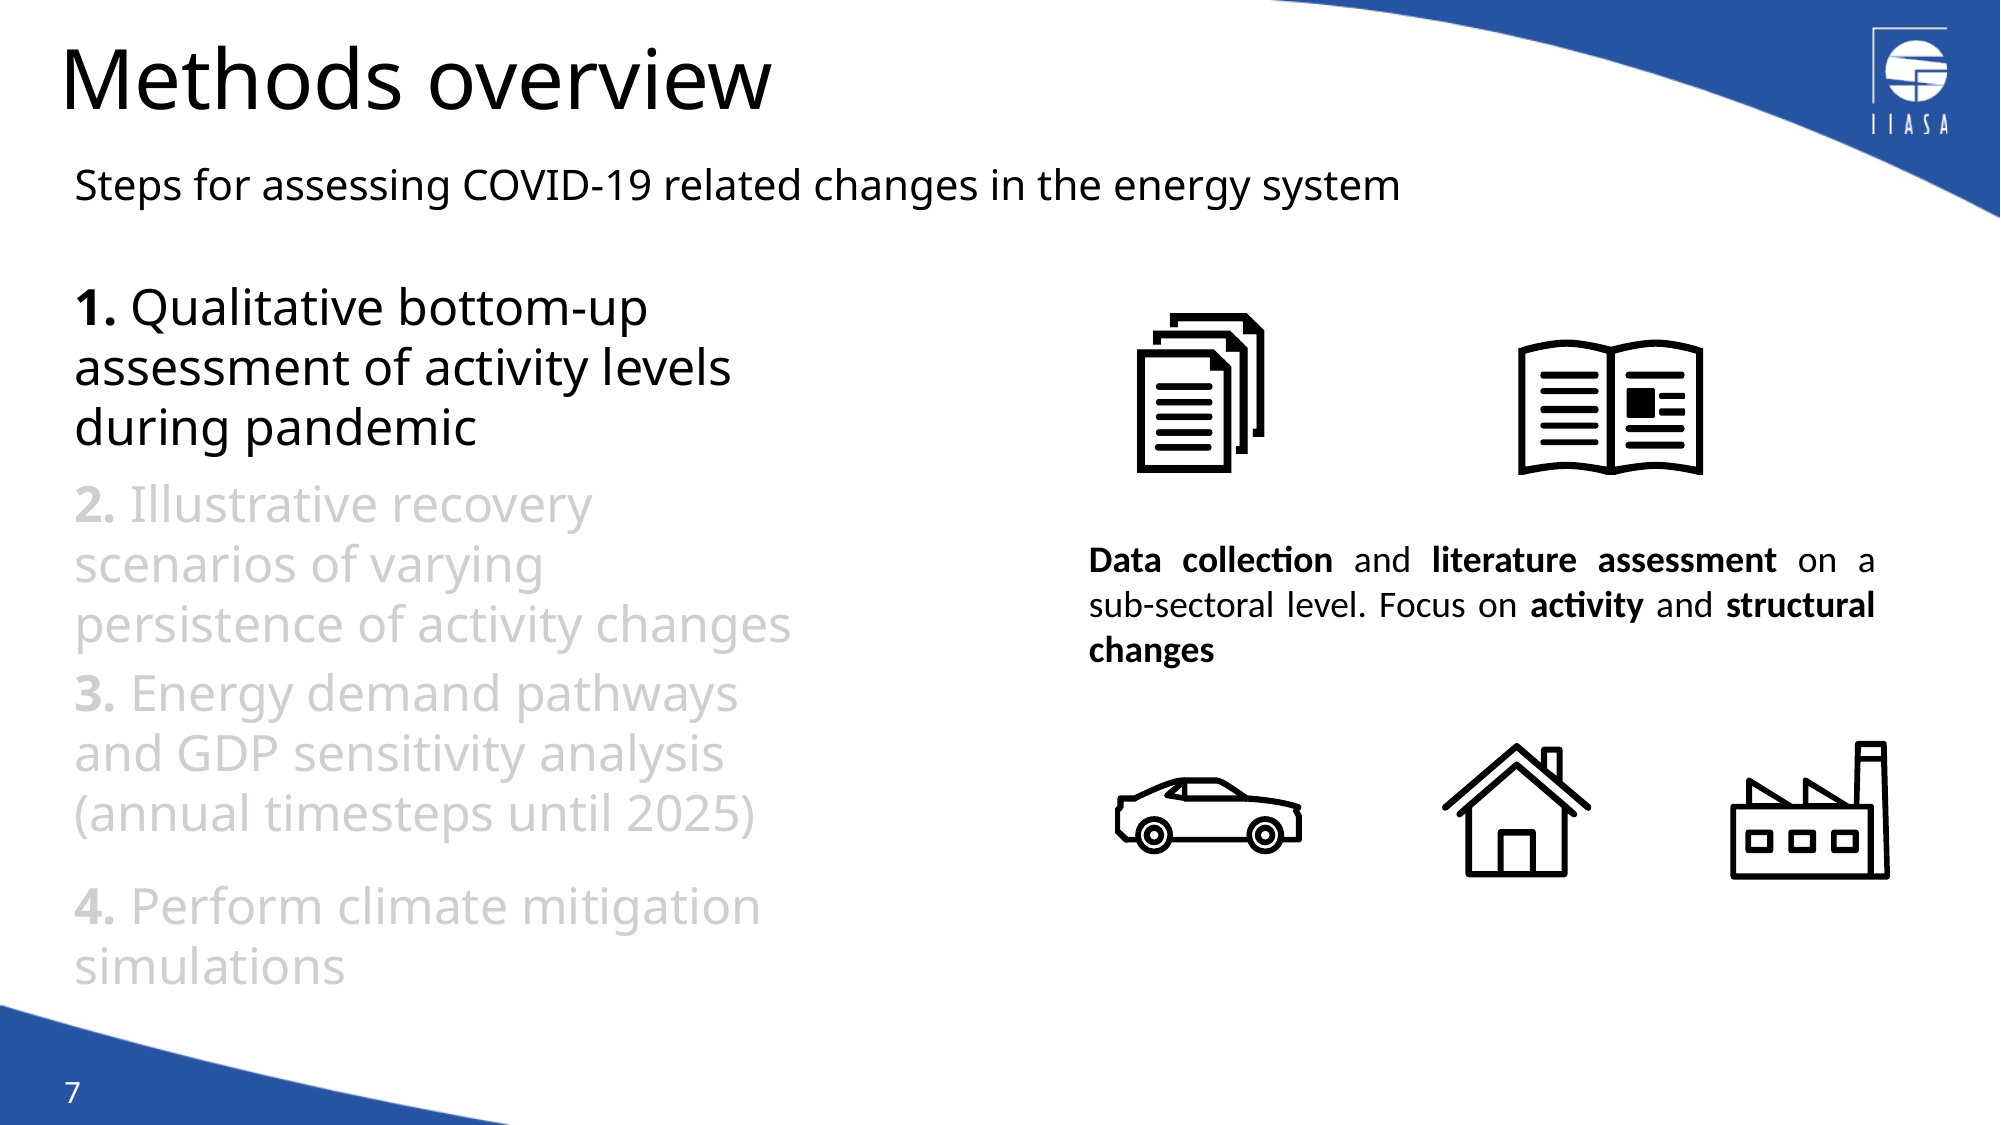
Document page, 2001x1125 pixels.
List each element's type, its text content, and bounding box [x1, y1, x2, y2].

text_box 2. Illustrative recovery scenarios of varying persistence of activity changes [59, 464, 825, 653]
text_box 4. Perform climate mitigation simulations [59, 867, 825, 1063]
list 1. Qualitative bottom-up assessment of activity levels during pandemic [59, 268, 825, 464]
text_box 3. Energy demand pathways and GDP sensitivity analysis (annual timesteps until 2025) [59, 653, 825, 867]
title Methods overview [59, 26, 1522, 139]
picture [0, 0, 2000, 1125]
text_box Data collection and literature assessment on a sub-sectoral level. Focus on activity and structural changes [1074, 527, 1891, 678]
list Steps for assessing COVID-19 related changes in the energy system [59, 150, 1634, 251]
slide_number 7 [58, 1075, 191, 1114]
